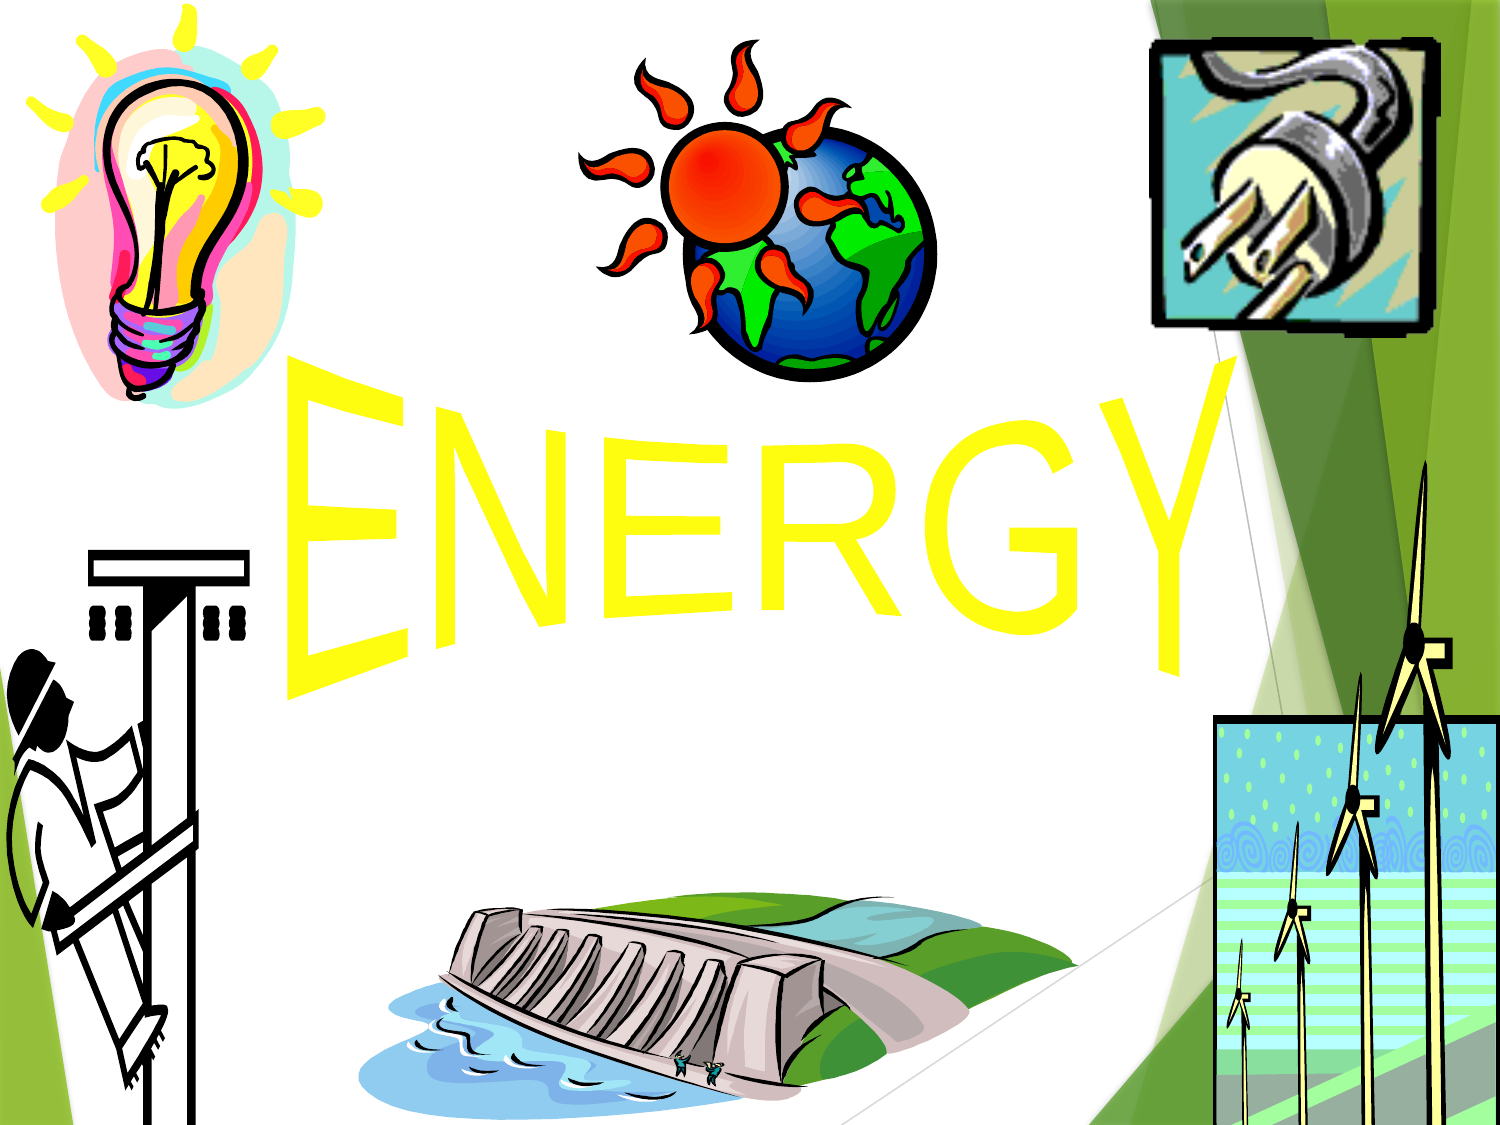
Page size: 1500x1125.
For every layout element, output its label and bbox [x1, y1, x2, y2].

picture [1149, 36, 1442, 338]
picture [1211, 449, 1500, 1125]
picture [0, 549, 251, 1125]
picture [349, 886, 1088, 1125]
picture [574, 36, 938, 383]
picture [22, 0, 330, 413]
